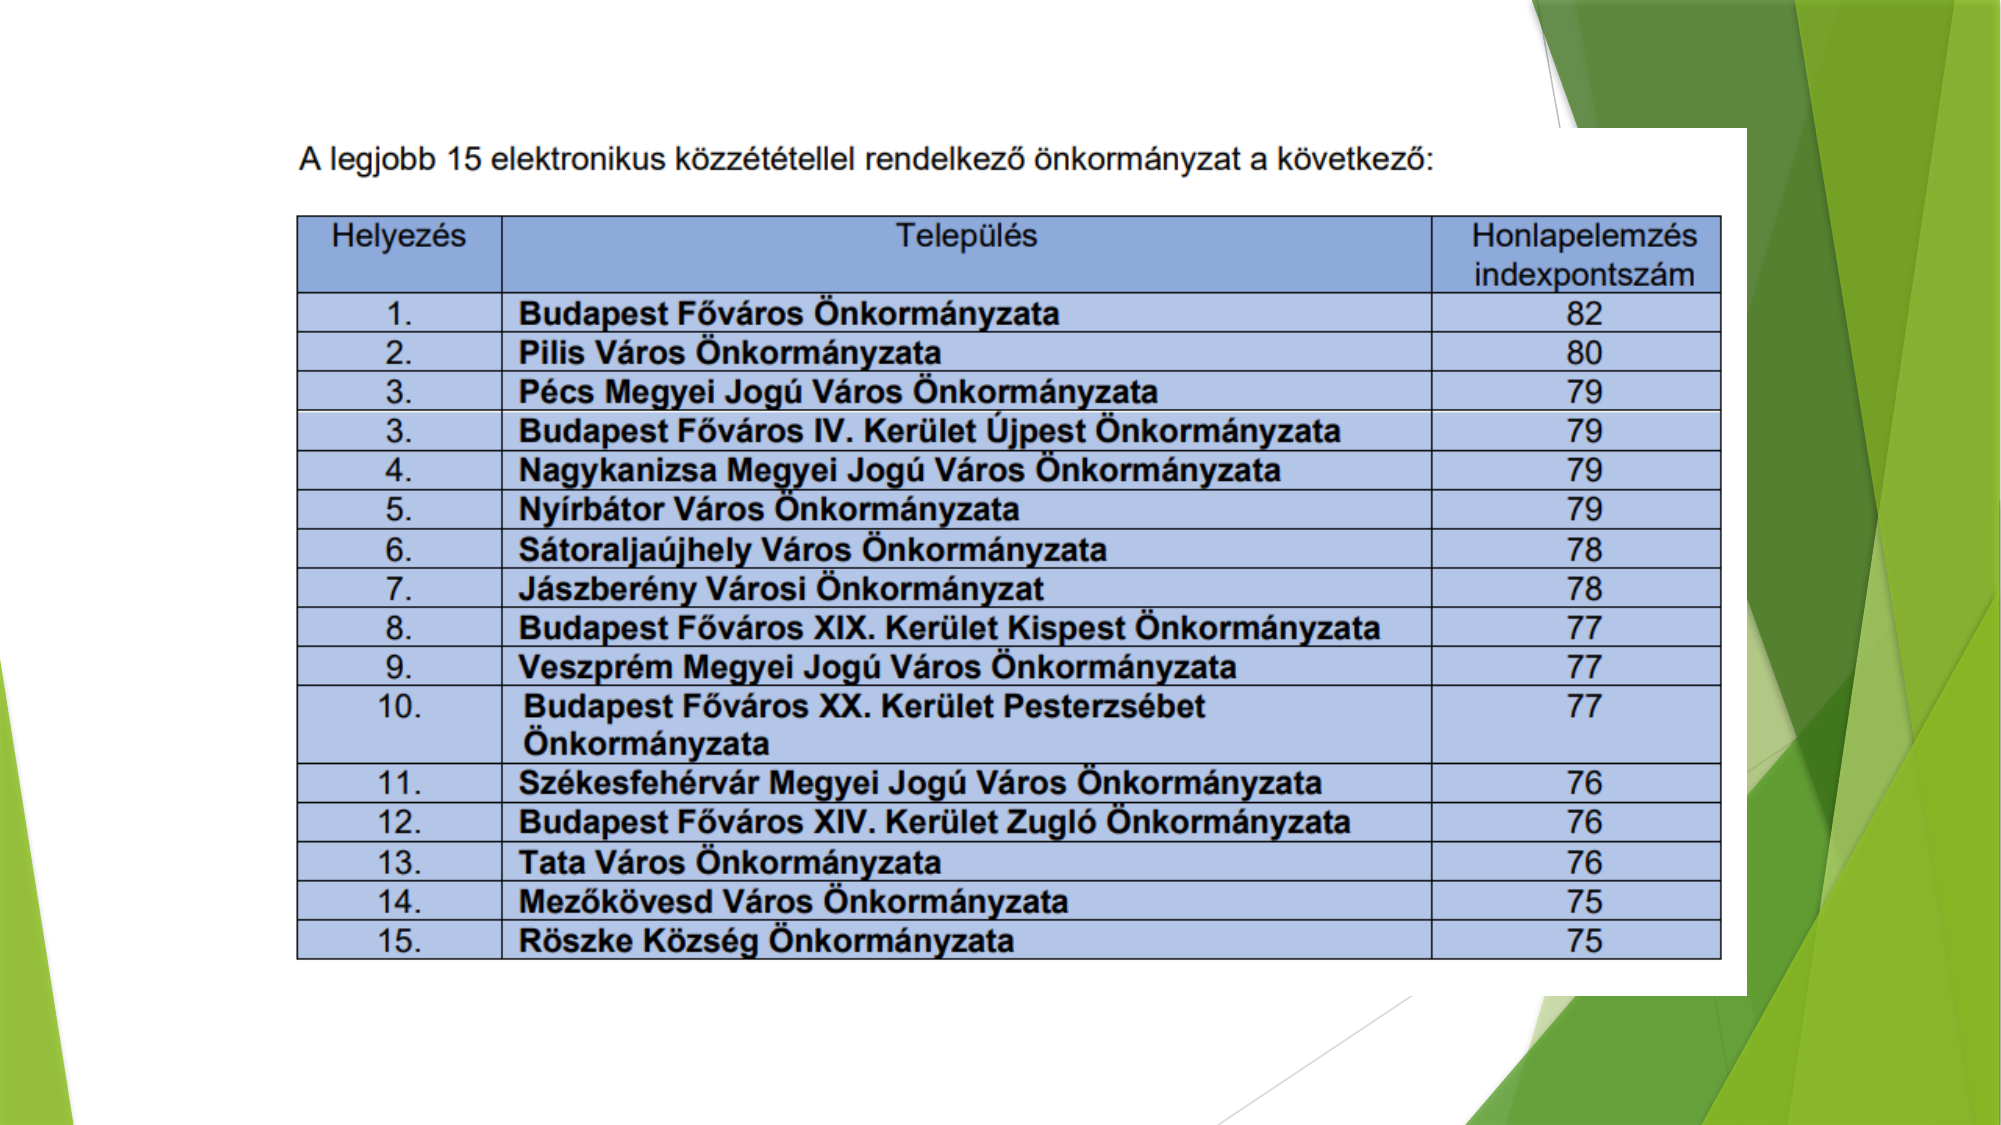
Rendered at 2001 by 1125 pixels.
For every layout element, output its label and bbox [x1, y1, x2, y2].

picture [252, 128, 1748, 997]
